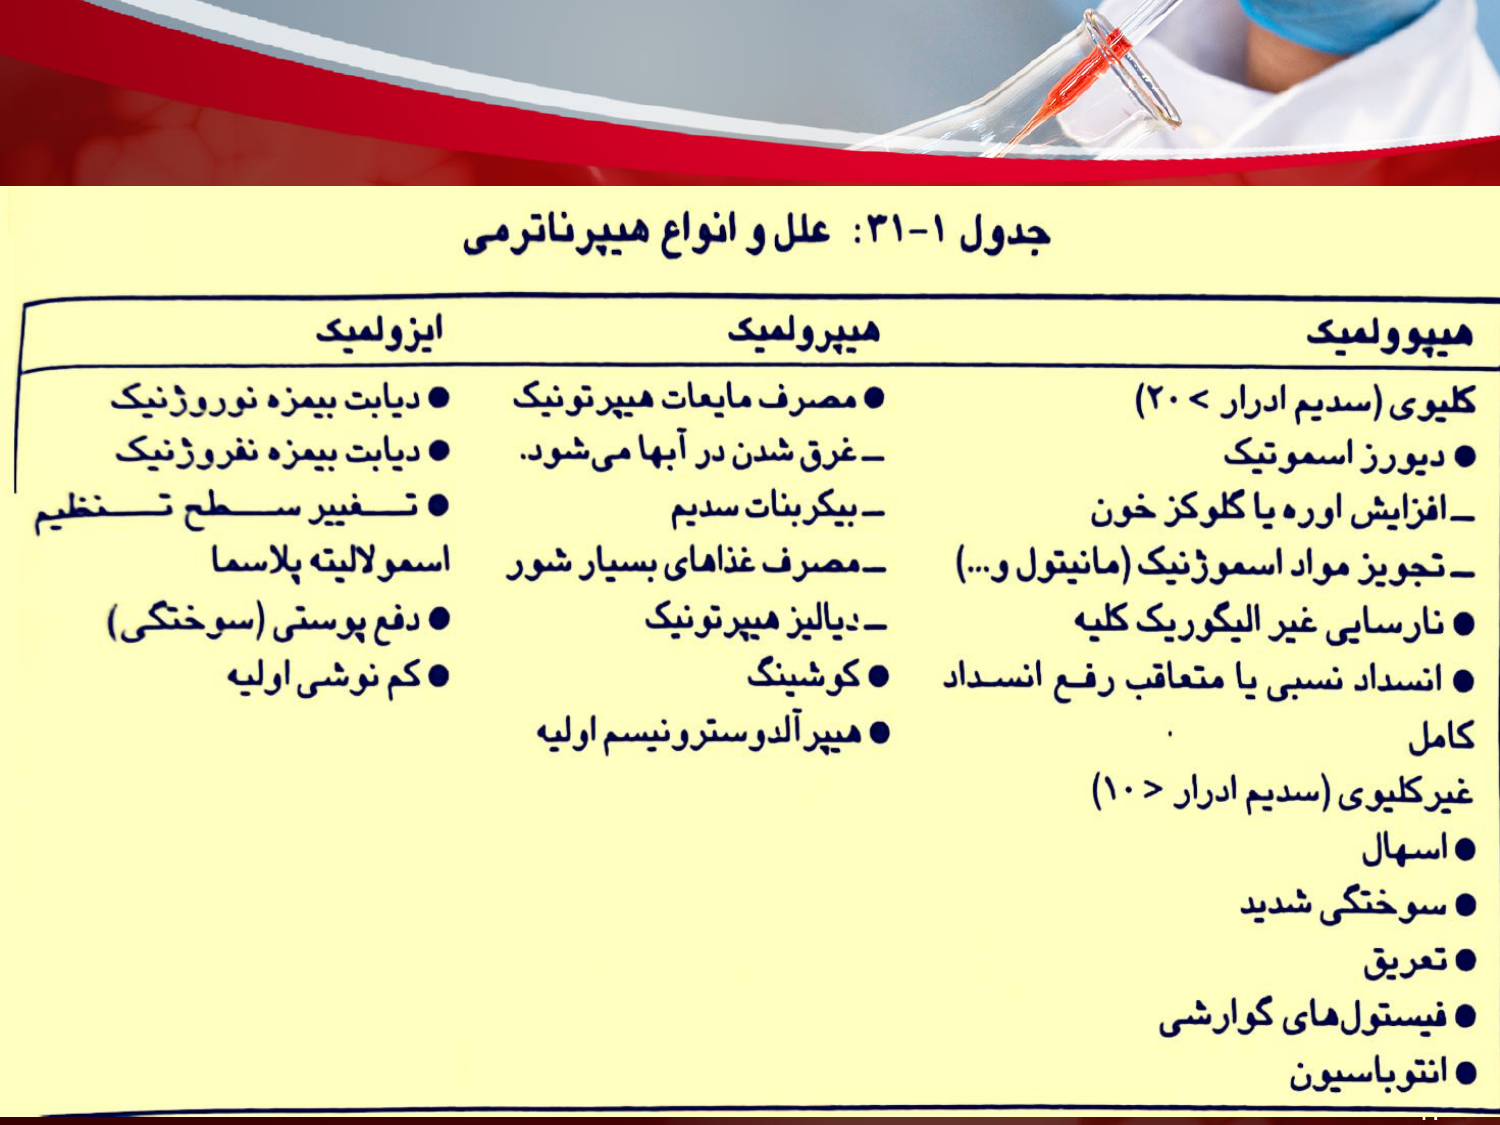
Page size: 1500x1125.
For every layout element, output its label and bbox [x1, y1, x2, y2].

picture [0, 1117, 1500, 1125]
picture [0, 0, 1500, 186]
list [0, 186, 1500, 1117]
